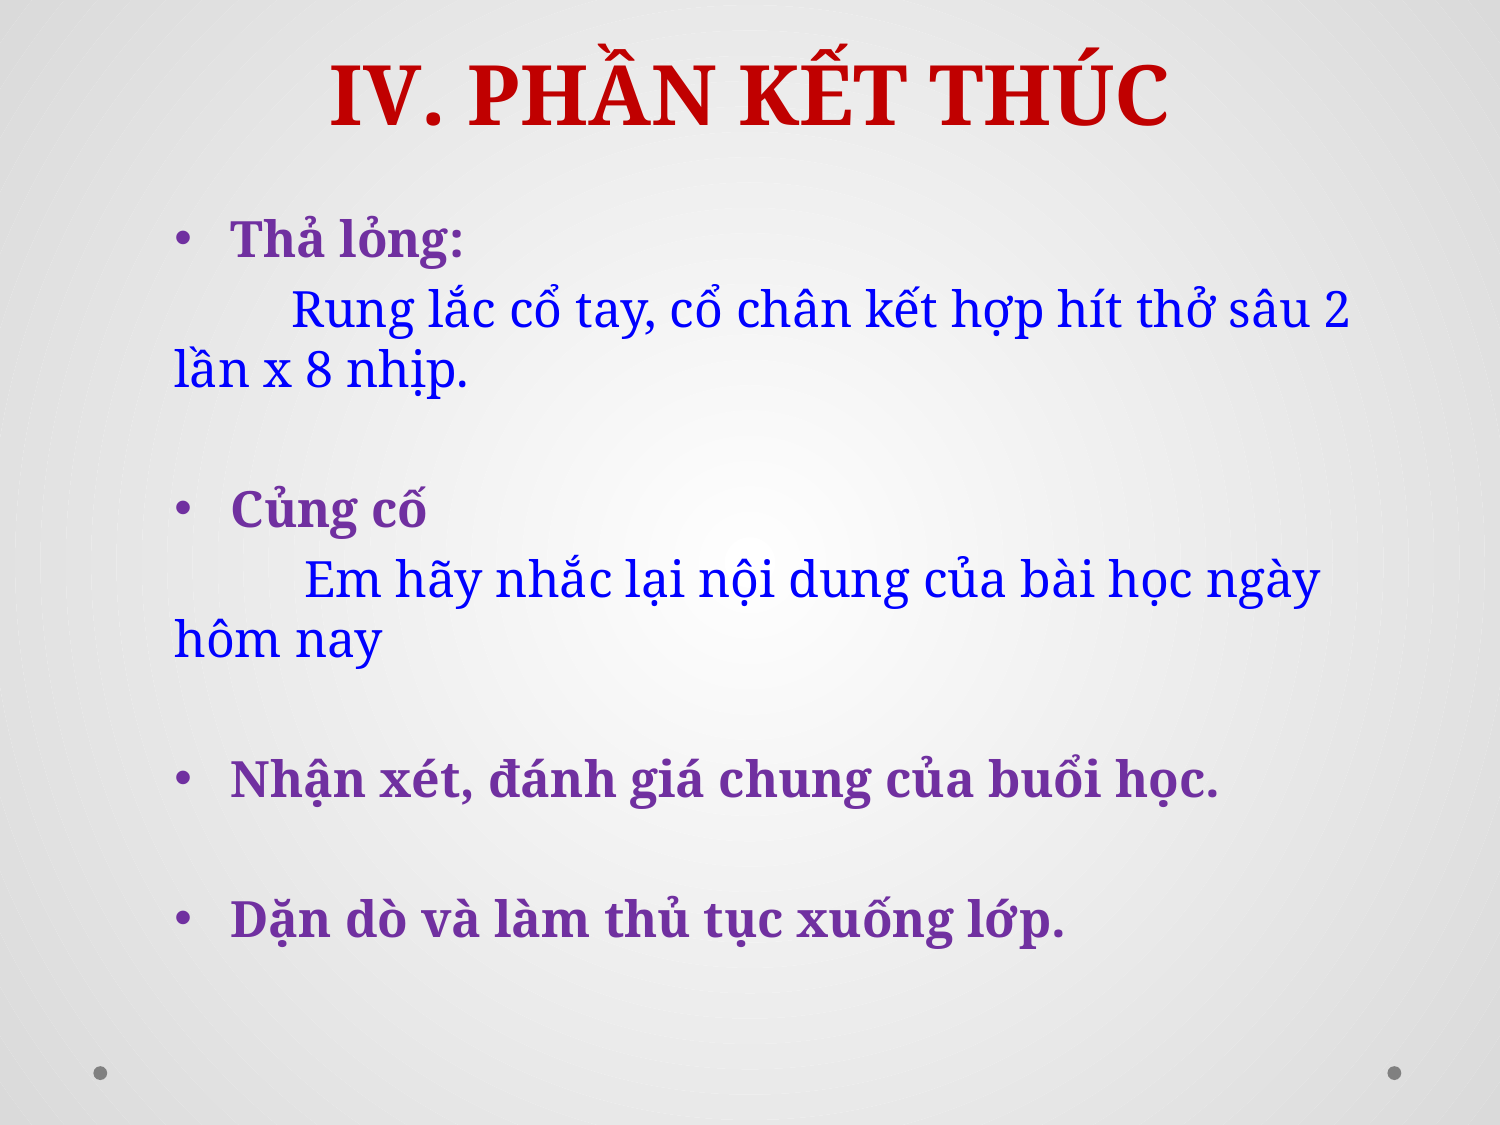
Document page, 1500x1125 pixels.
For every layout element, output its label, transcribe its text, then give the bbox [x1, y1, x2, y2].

list Thả lỏng: Rung lắc cổ tay, cổ chân kết hợp hít thở sâu 2 lần x 8 nhịp. Củng cố Em hãy nhắc lại nội dung của bài học ngày hôm nay Nhận xét, đánh giá chung của buổi học. Dặn dò và làm thủ tục xuống lớp. [159, 200, 1425, 866]
title IV. PHẦN KẾT THÚC [75, 50, 1425, 150]
